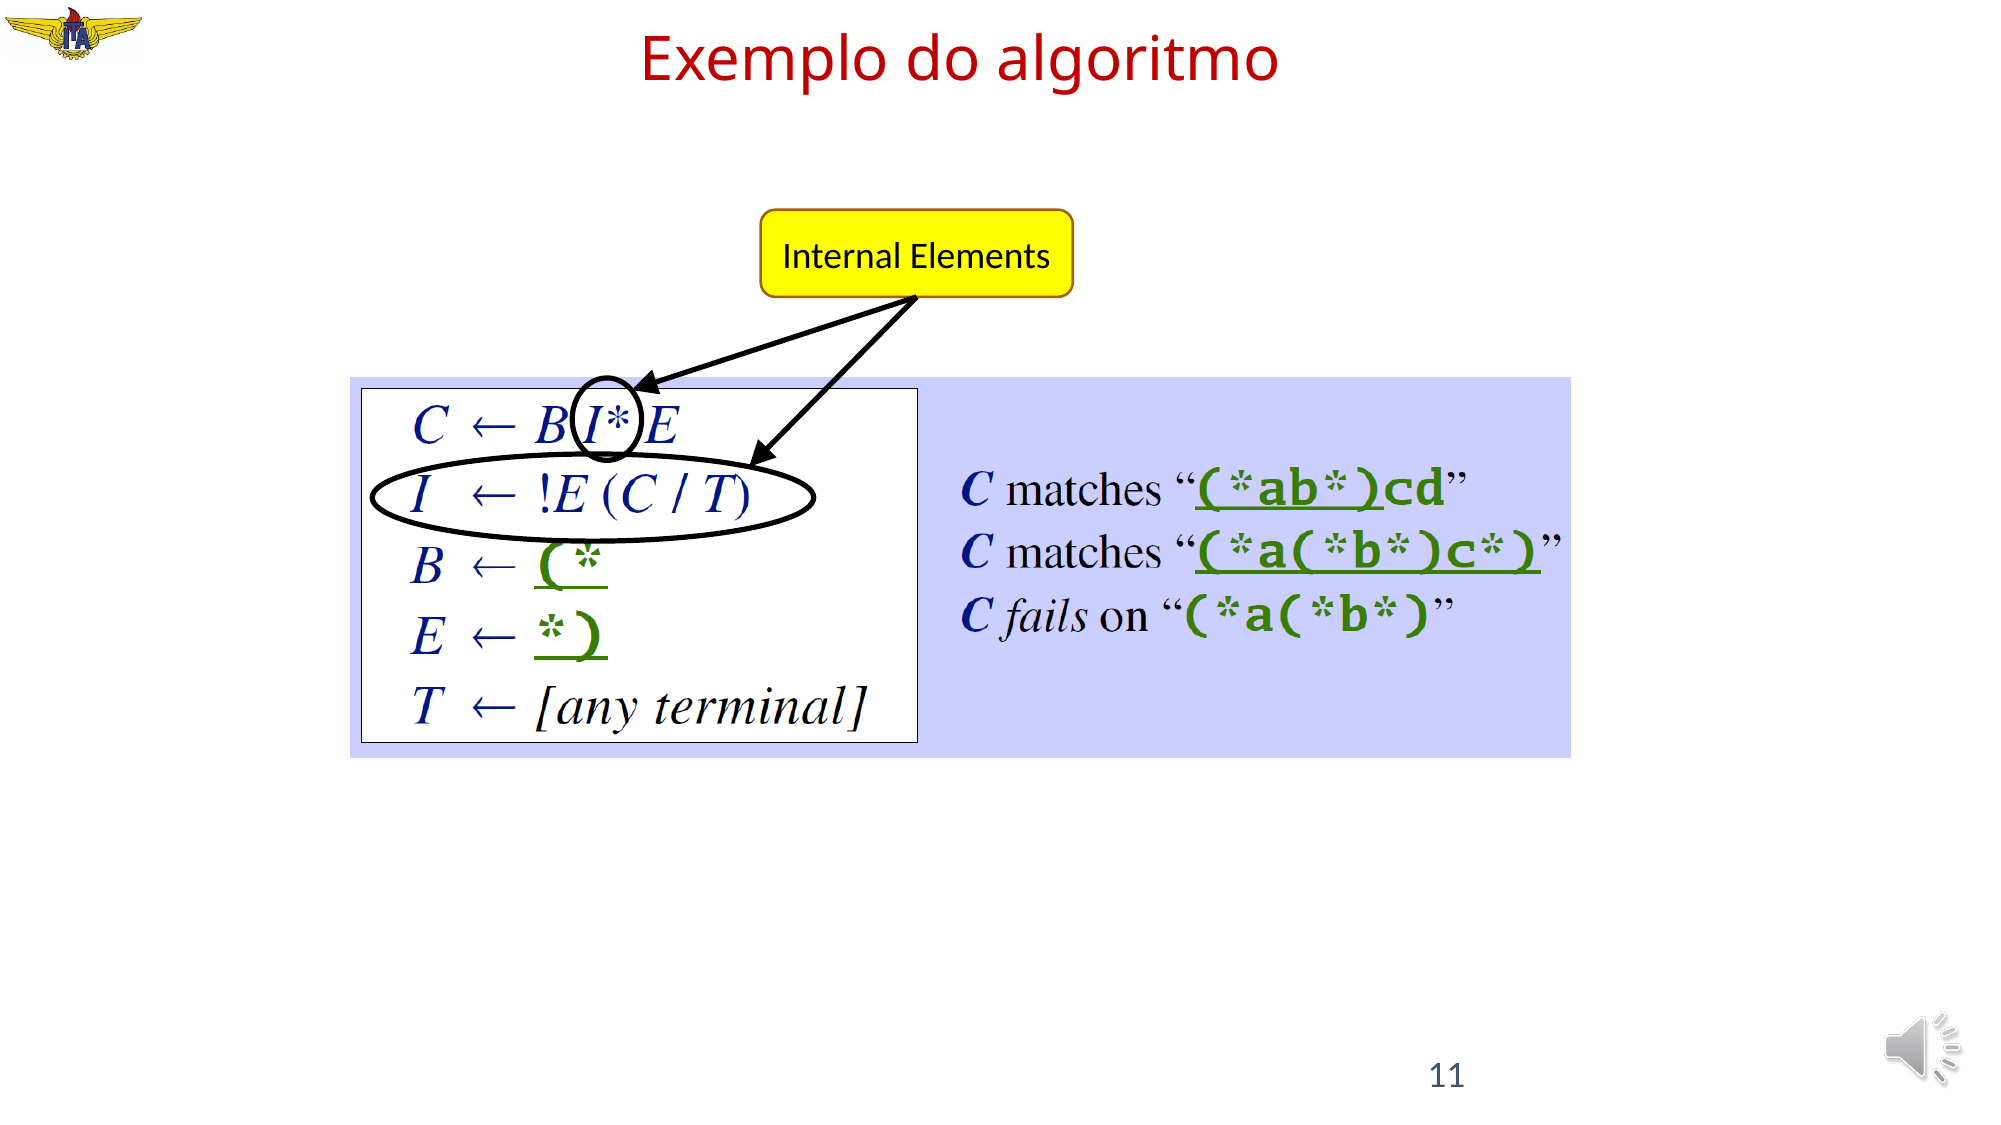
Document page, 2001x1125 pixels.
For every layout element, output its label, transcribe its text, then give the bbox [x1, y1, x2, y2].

text_box Internal Elements [760, 209, 1073, 297]
picture [350, 377, 1571, 758]
picture [1884, 1009, 1965, 1090]
picture [5, 7, 142, 60]
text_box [372, 296, 917, 542]
text_box Exemplo do algoritmo [165, 28, 1757, 104]
slide_number 11 [1412, 1042, 1863, 1103]
